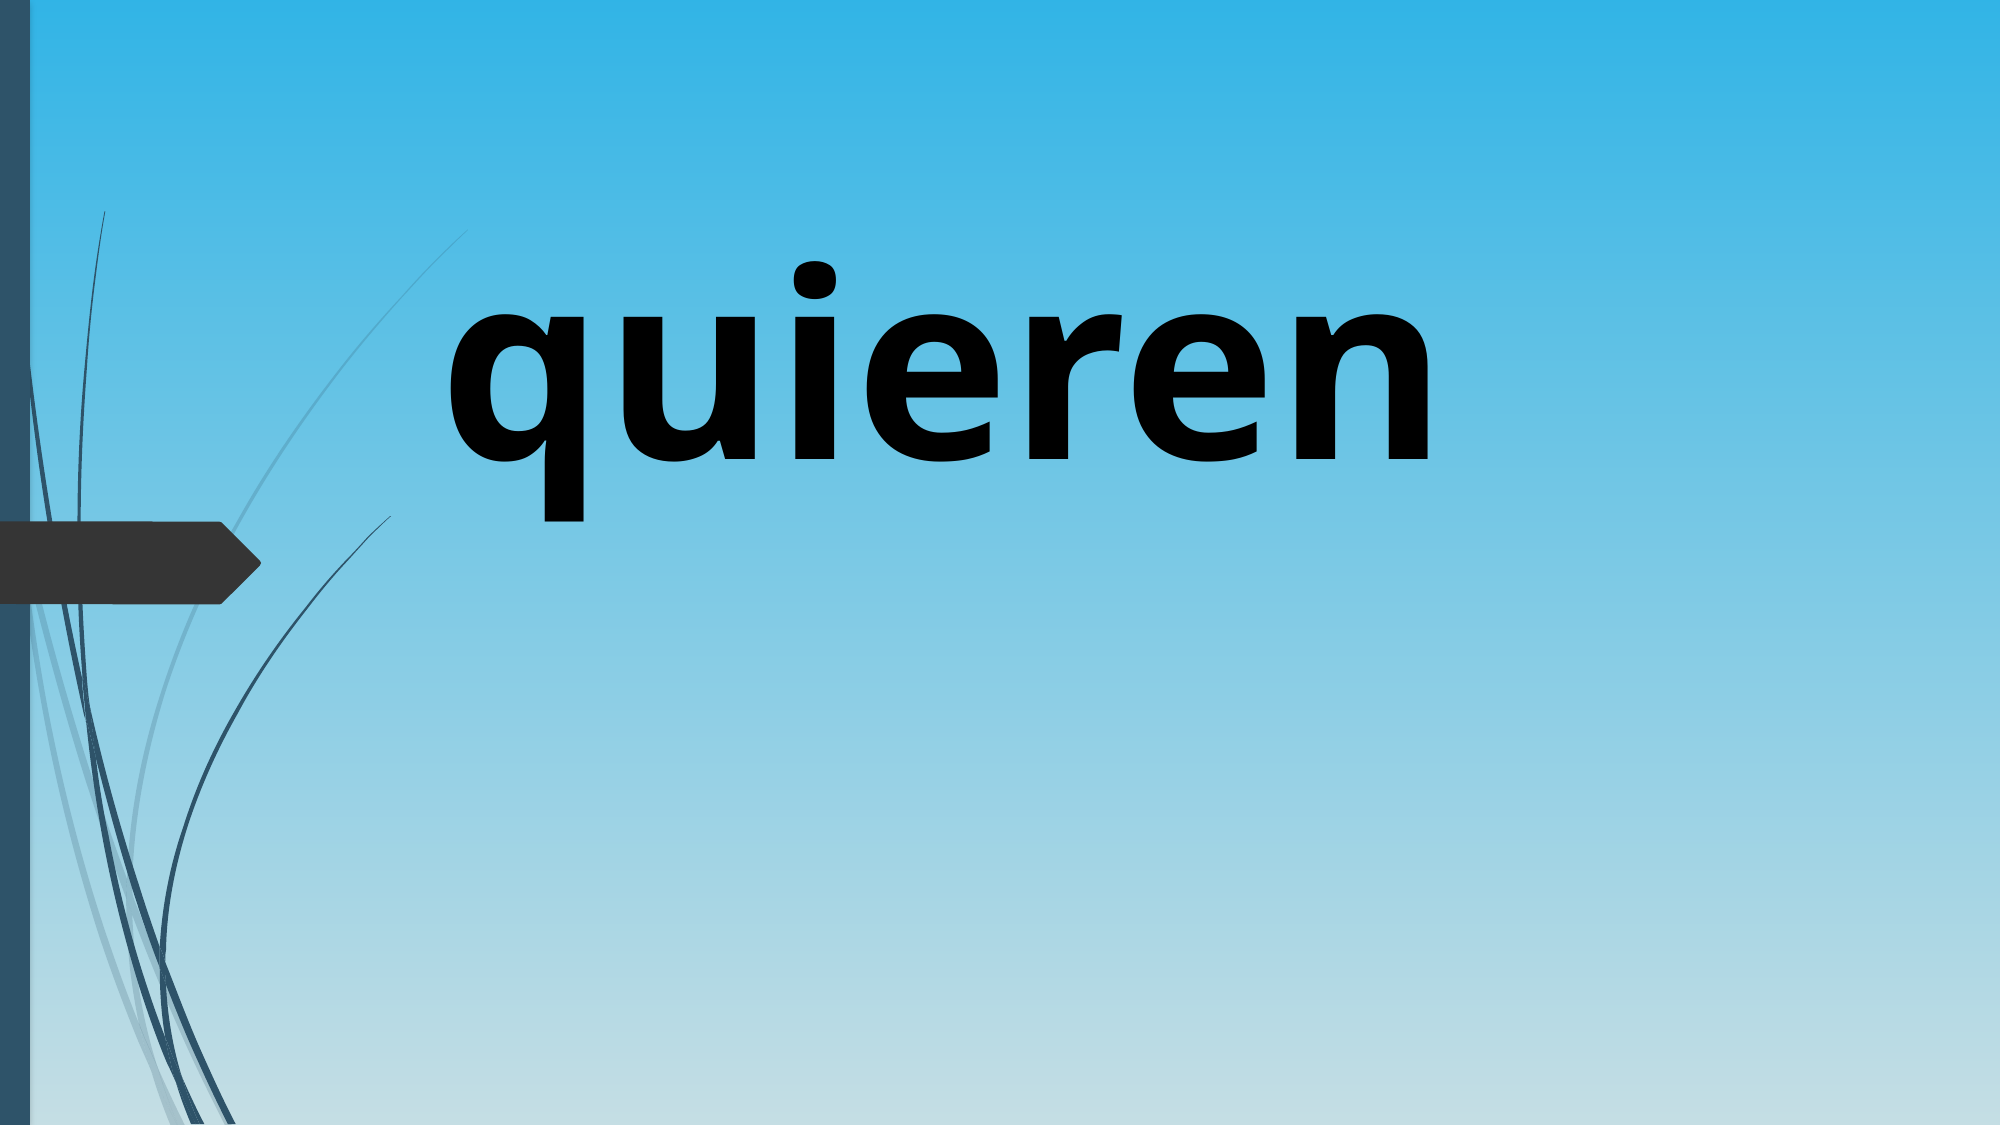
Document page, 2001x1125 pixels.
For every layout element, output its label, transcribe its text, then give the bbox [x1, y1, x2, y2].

title quieren [424, 99, 1888, 612]
